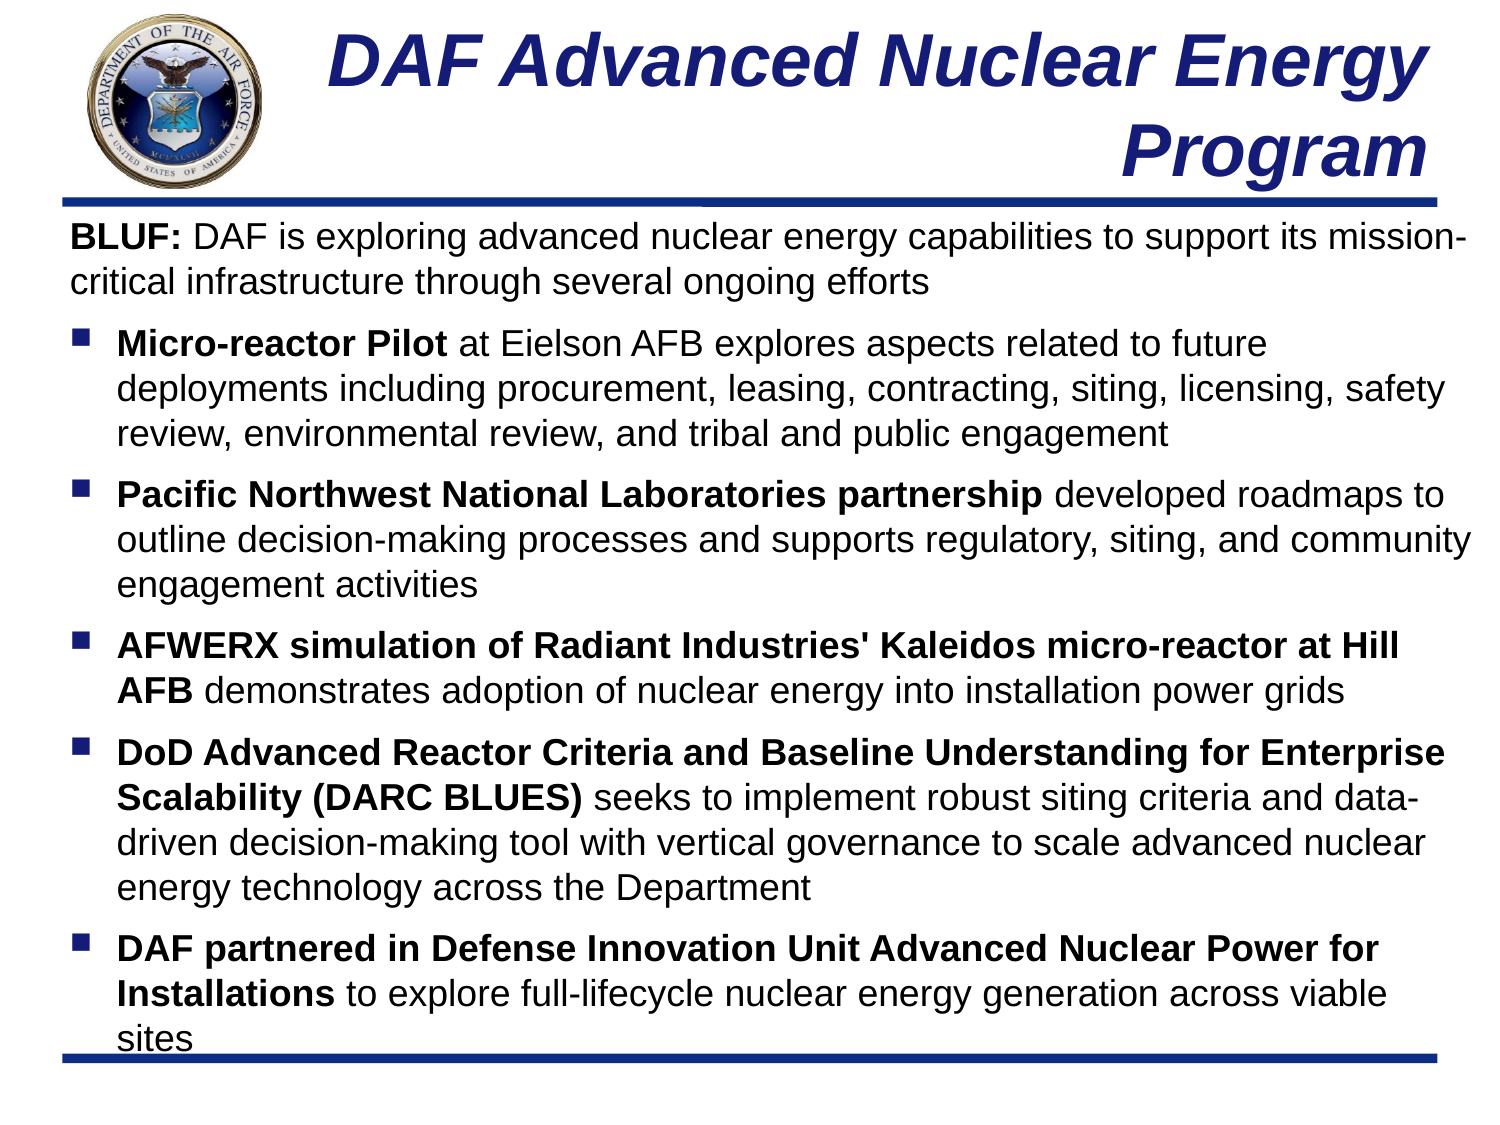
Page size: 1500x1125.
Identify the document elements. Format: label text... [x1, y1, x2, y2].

picture [87, 14, 262, 189]
text_box DAF Advanced Nuclear Energy Program [272, 7, 1445, 196]
list BLUF: DAF is exploring advanced nuclear energy capabilities to support its mission-critical infrastructure through several ongoing efforts Micro-reactor Pilot at Eielson AFB explores aspects related to future deployments including procurement, leasing, contracting, siting, licensing, safety review, environmental review, and tribal and public engagement Pacific Northwest National Laboratories partnership developed roadmaps to outline decision-making processes and supports regulatory, siting, and community engagement activities AFWERX simulation of Radiant Industries' Kaleidos micro-reactor at Hill AFB demonstrates adoption of nuclear energy into installation power grids DoD Advanced Reactor Criteria and Baseline Understanding for Enterprise Scalability (DARC BLUES) seeks to implement robust siting criteria and data-driven decision-making tool with vertical governance to scale advanced nuclear energy technology across the Department DAF partnered in Defense Innovation Unit Advanced Nuclear Power for Installations to explore full-lifecycle nuclear energy generation across viable sites [58, 206, 1484, 843]
